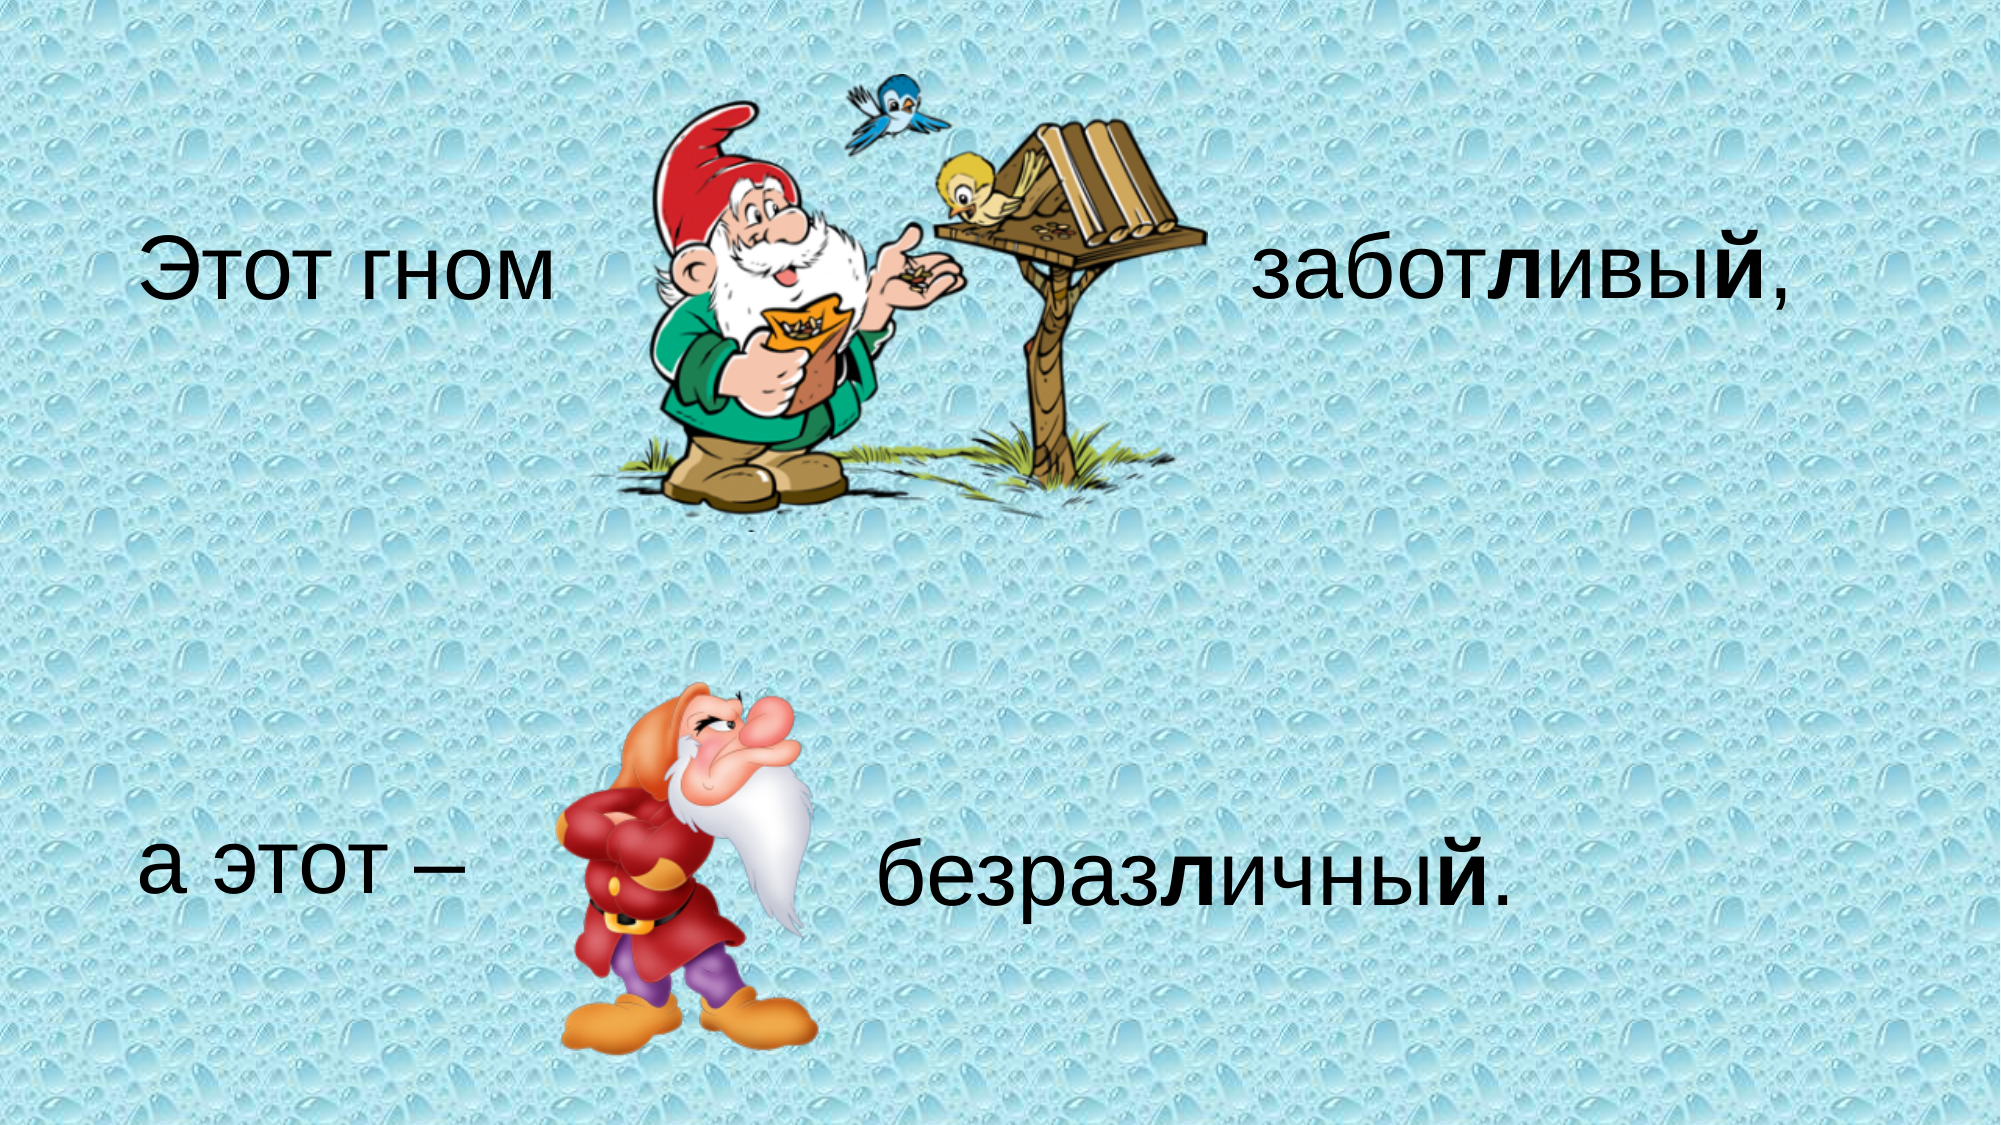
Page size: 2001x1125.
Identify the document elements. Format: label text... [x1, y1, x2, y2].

text_box заботливый, [1236, 199, 1809, 325]
text_box безразличный. [899, 806, 1555, 931]
list Этот гном а этот – [121, 200, 1471, 943]
picture [0, 0, 2001, 1125]
